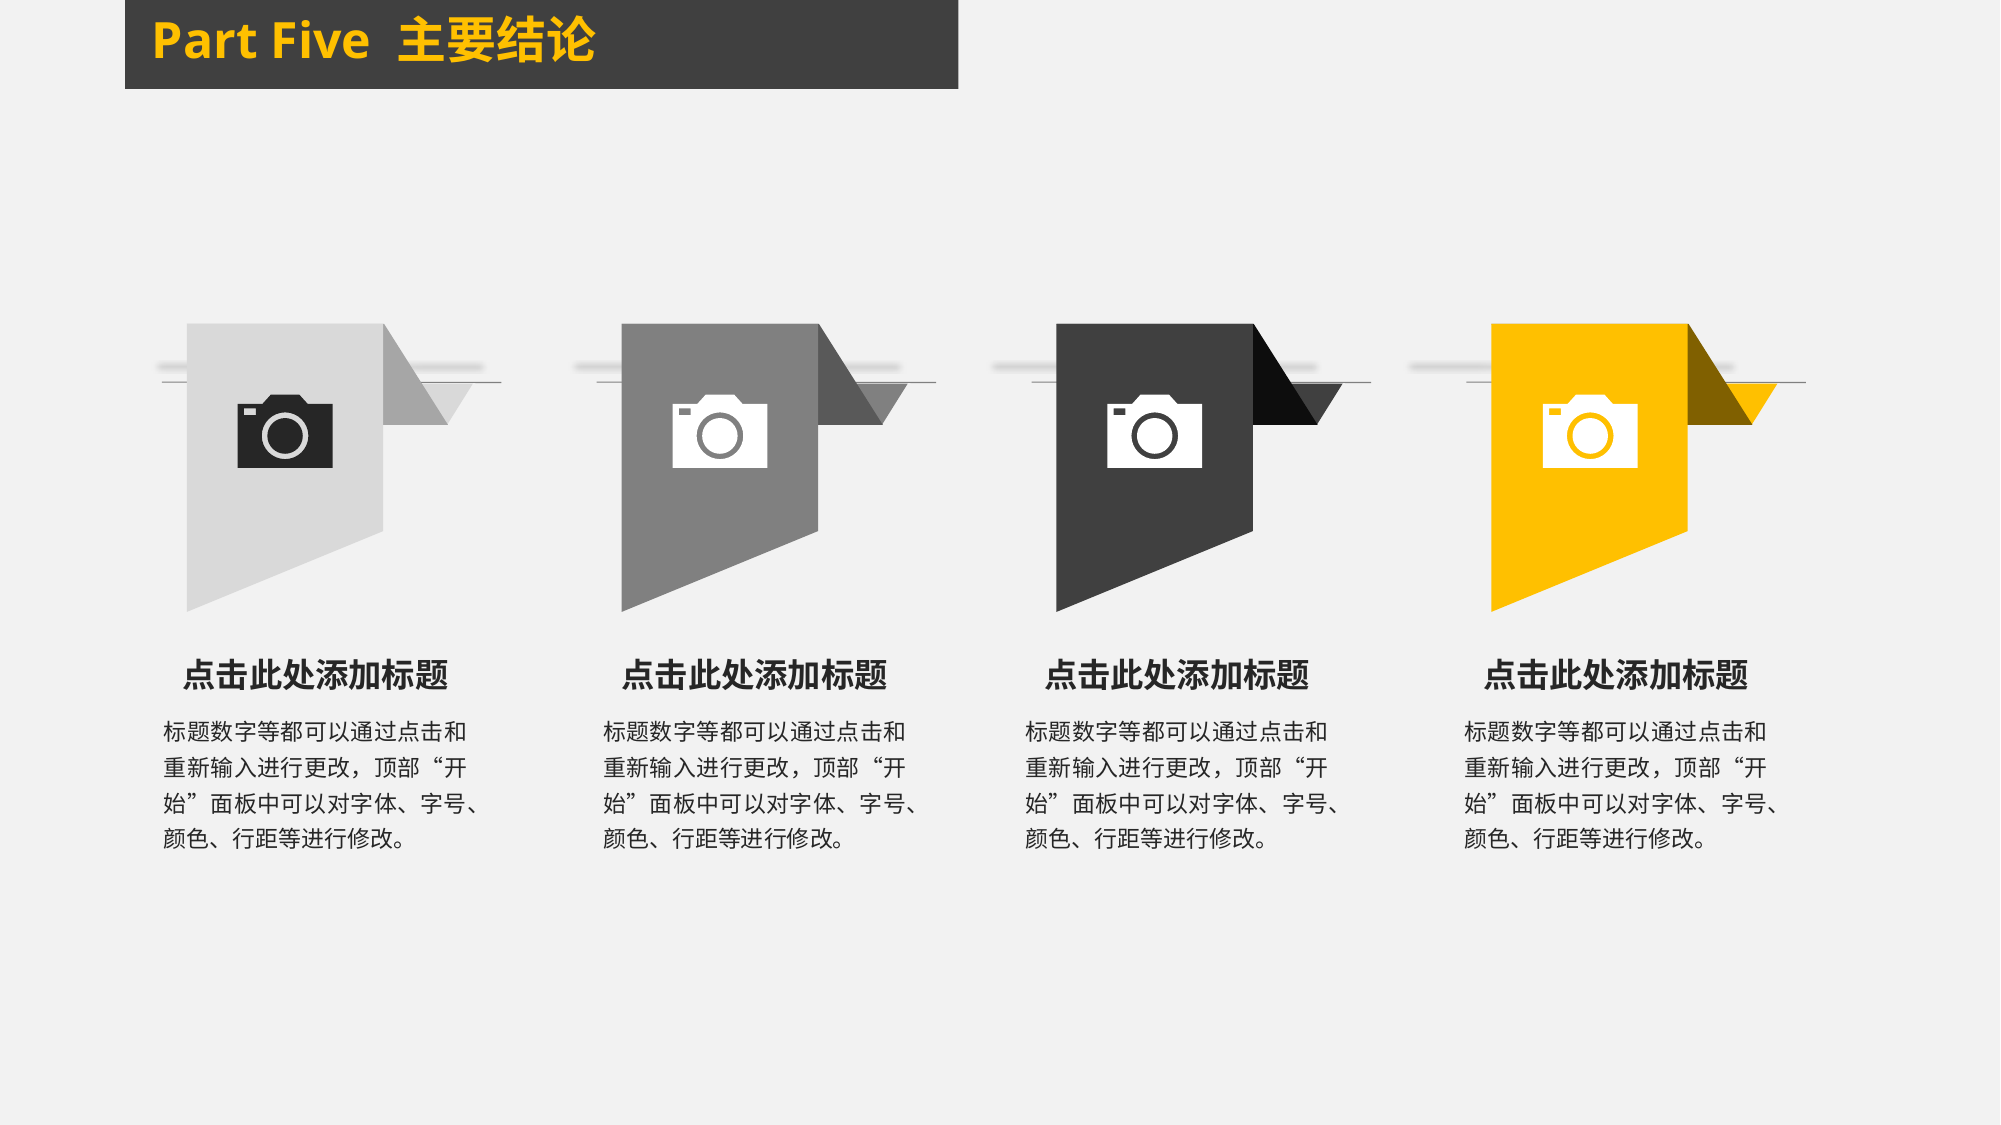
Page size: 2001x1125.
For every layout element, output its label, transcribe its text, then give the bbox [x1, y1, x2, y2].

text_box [1449, 323, 1806, 863]
list Part Five 主要结论 [136, 8, 699, 85]
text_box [149, 323, 502, 863]
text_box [1010, 323, 1372, 863]
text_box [588, 323, 937, 863]
